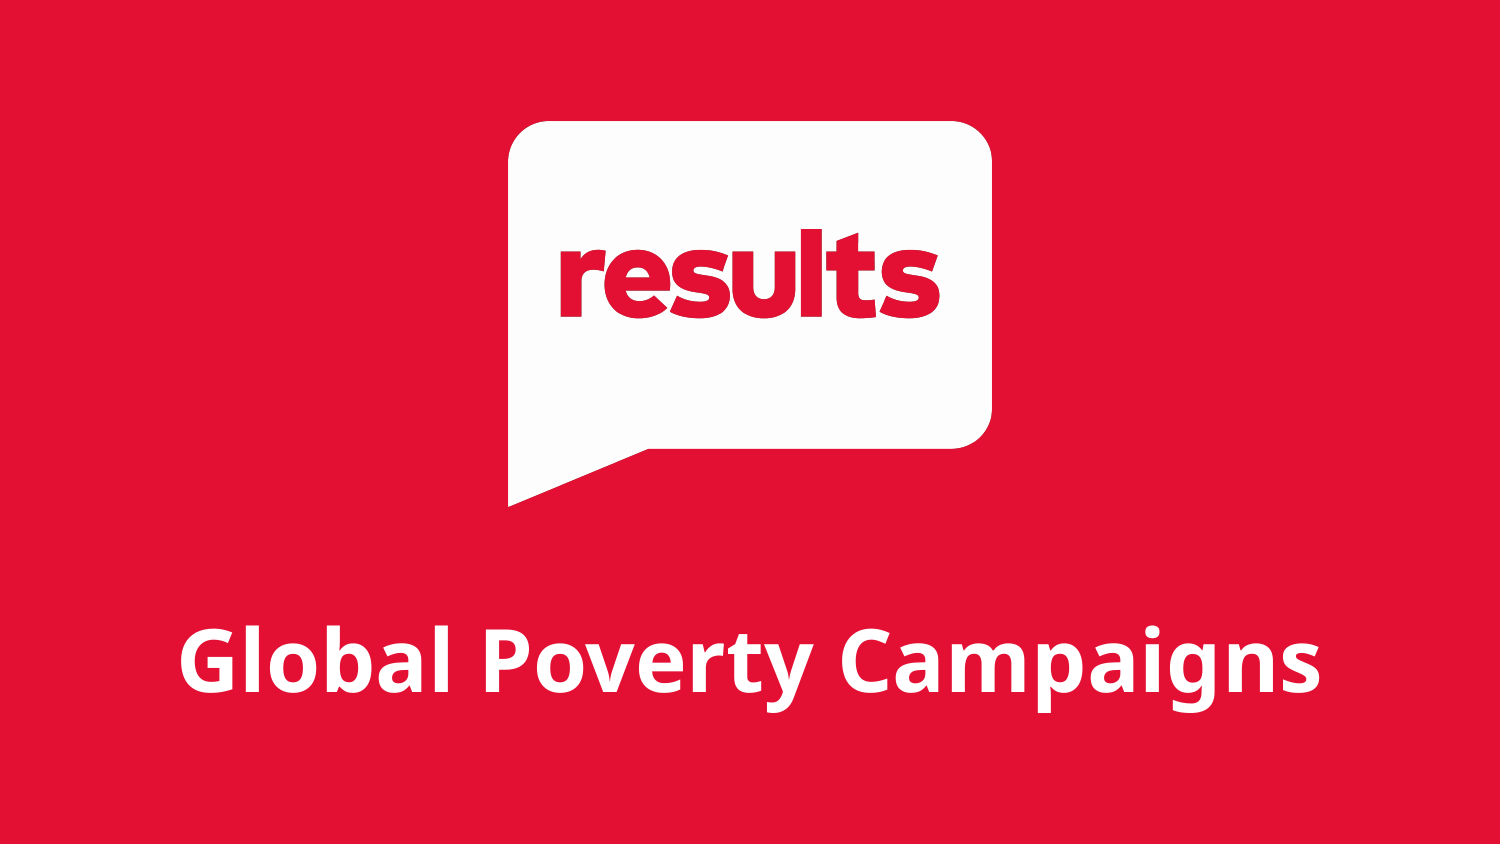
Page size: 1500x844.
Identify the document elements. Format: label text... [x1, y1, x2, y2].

title Global Poverty Campaigns [75, 587, 1425, 728]
picture [508, 121, 992, 507]
